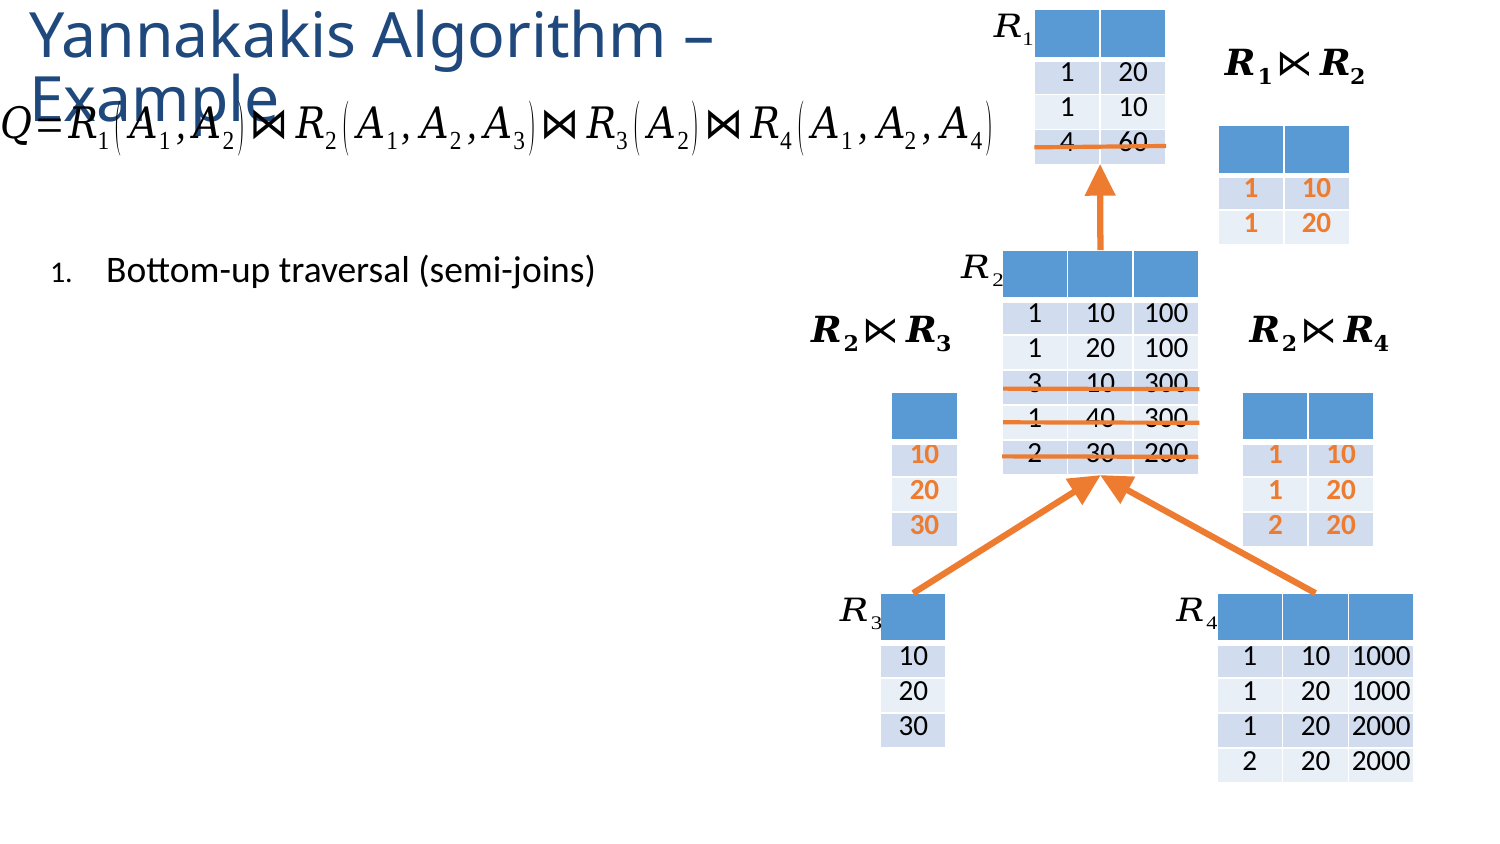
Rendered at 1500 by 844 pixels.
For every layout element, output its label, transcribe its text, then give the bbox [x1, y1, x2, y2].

title Yannakakis Algorithm – Example [29, 7, 849, 72]
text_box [912, 474, 1099, 594]
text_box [1100, 474, 1316, 594]
text_box Bottom-up traversal (semi-joins) [49, 245, 689, 291]
